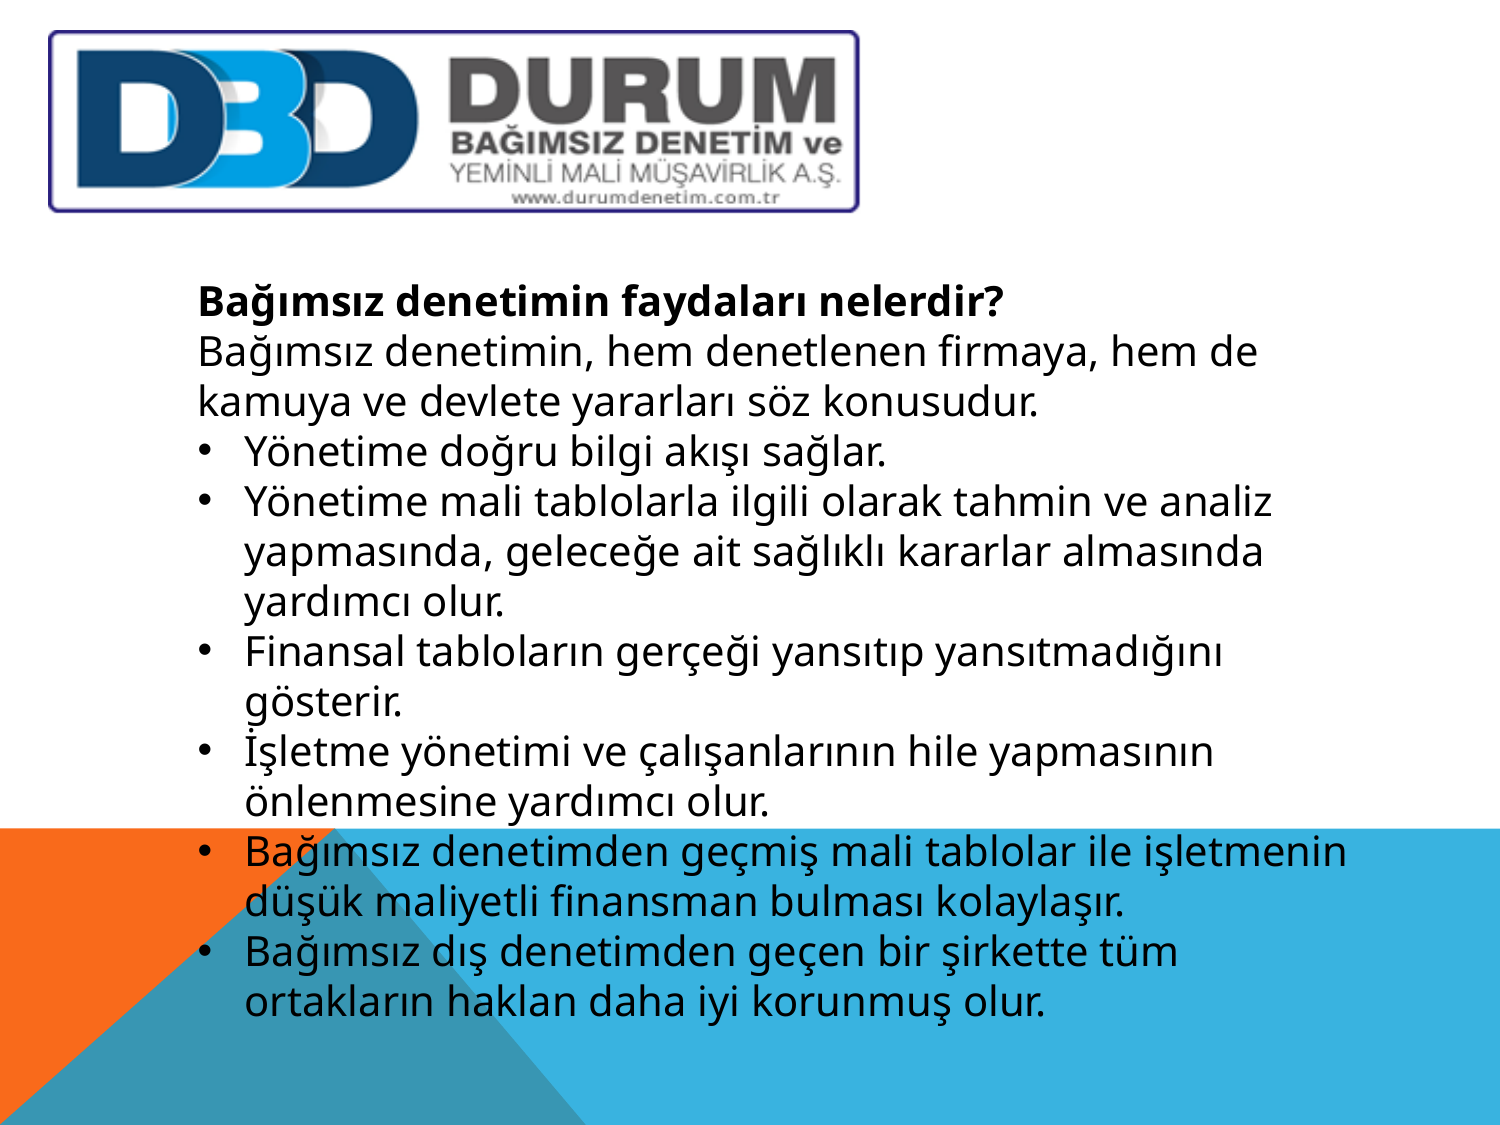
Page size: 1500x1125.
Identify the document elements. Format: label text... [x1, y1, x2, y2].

text_box Bağımsız denetimin faydaları nelerdir? Bağımsız denetimin, hem denetlenen firmaya, hem de kamuya ve devlete yararları söz konusudur. Yönetime doğru bilgi akışı sağlar. Yönetime mali tablolarla ilgili olarak tahmin ve analiz yapmasında, geleceğe ait sağlıklı kararlar almasında yardımcı olur. Finansal tabloların gerçeği yansıtıp yansıtmadığını gösterir. İşletme yönetimi ve çalışanlarının hile yapmasının önlenmesine yardımcı olur. Bağımsız denetimden geçmiş mali tablolar ile işletmenin düşük maliyetli finansman bulması kolaylaşır. Bağımsız dış denetimden geçen bir şirkette tüm ortakların haklan daha iyi korunmuş olur. [182, 267, 1388, 1033]
picture [47, 30, 1441, 233]
